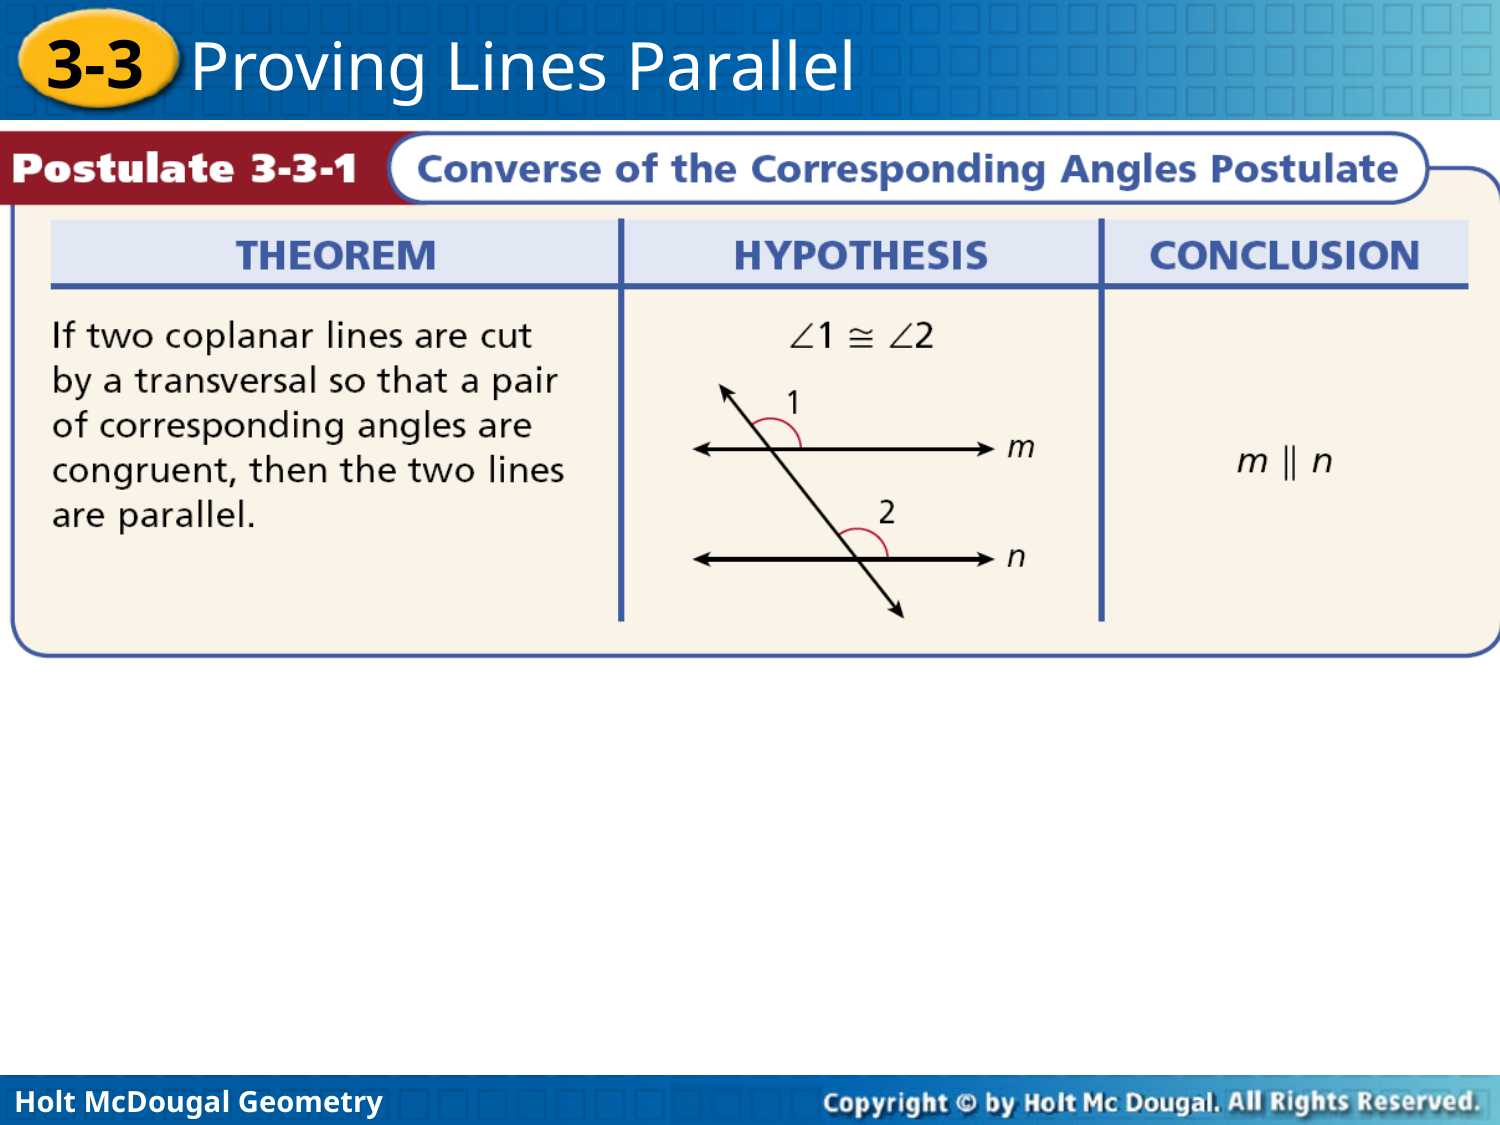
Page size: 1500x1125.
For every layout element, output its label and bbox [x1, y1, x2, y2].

picture [0, 0, 1500, 120]
picture [0, 1075, 1500, 1125]
picture [0, 124, 1500, 663]
